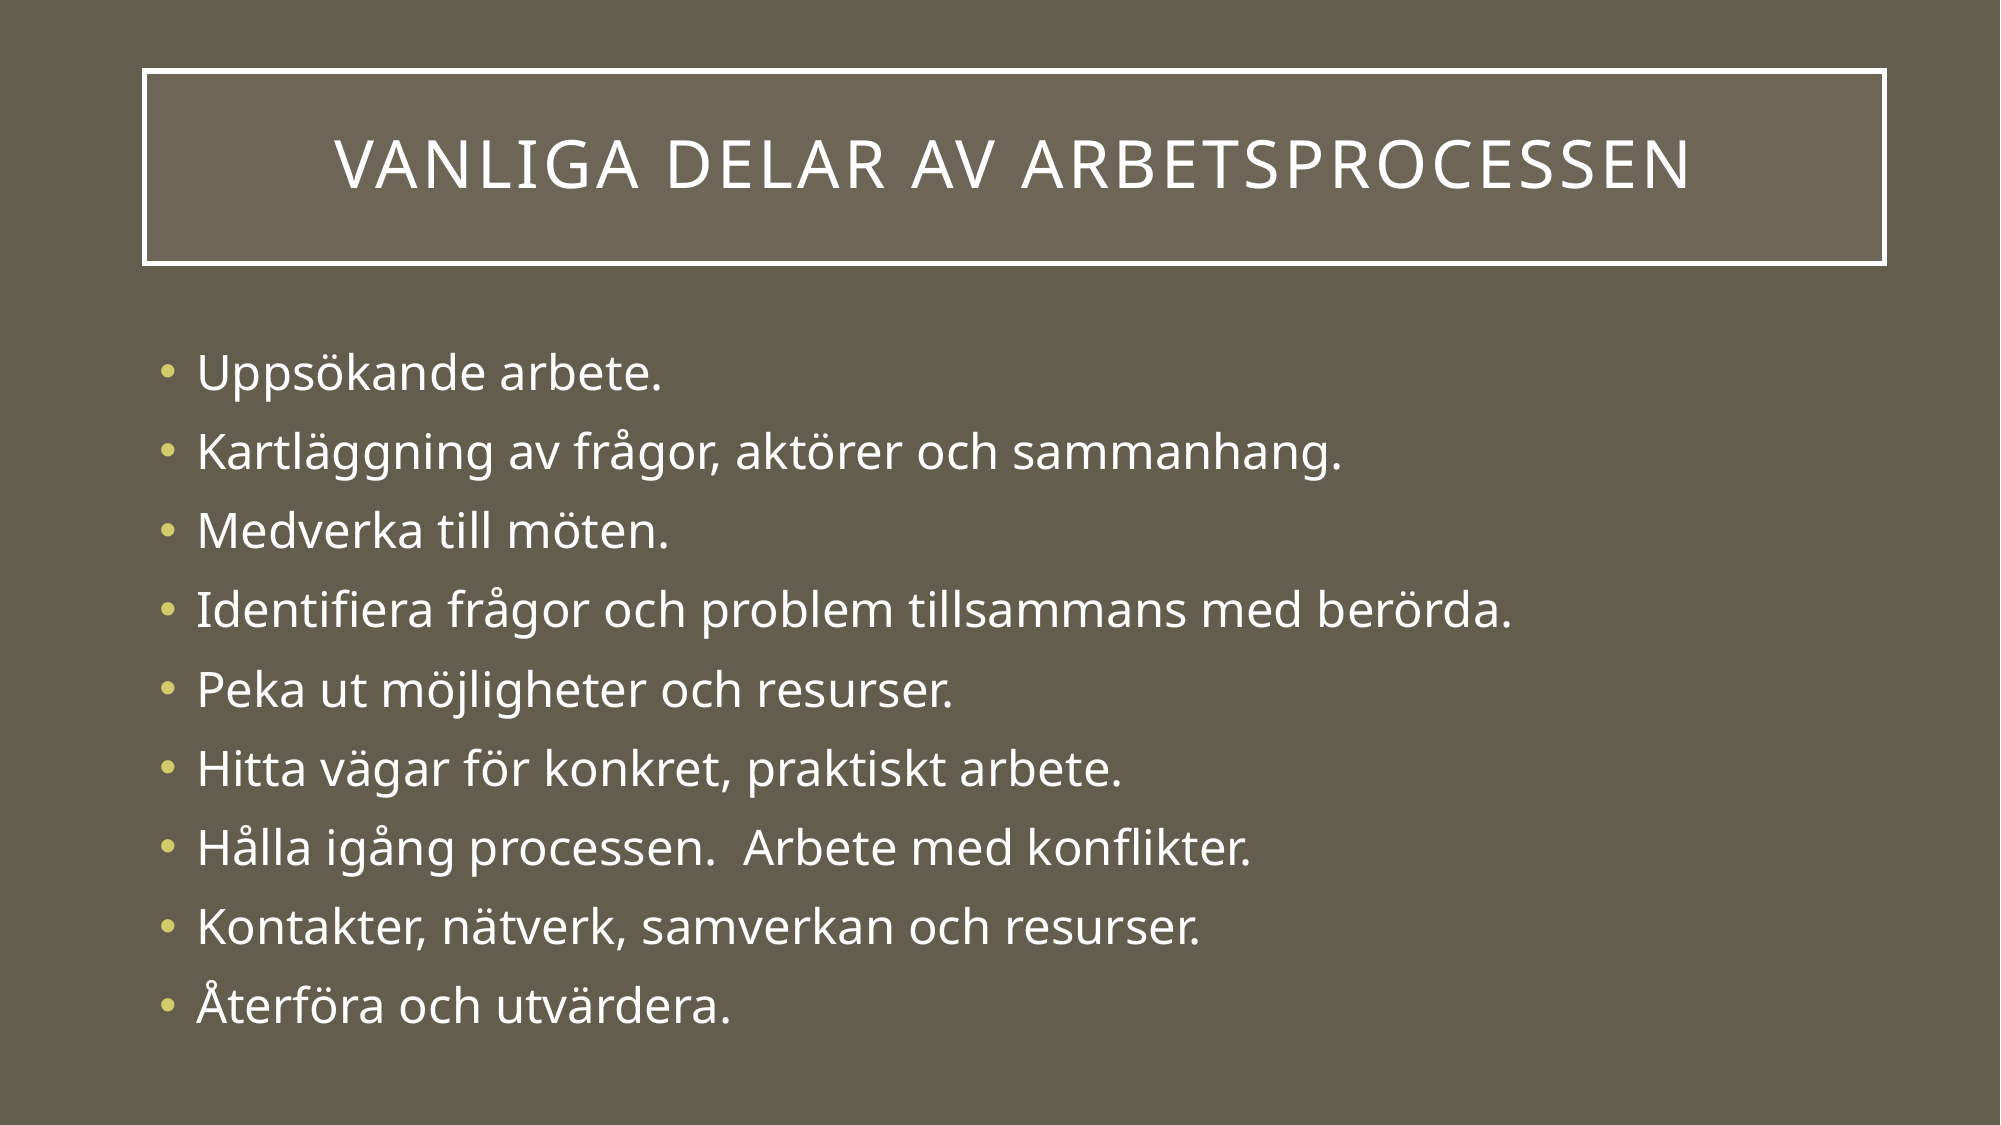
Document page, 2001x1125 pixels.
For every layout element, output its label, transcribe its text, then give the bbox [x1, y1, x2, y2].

list Uppsökande arbete. Kartläggning av frågor, aktörer och sammanhang. Medverka till möten. Identifiera frågor och problem tillsammans med berörda. Peka ut möjligheter och resurser. Hitta vägar för konkret, praktiskt arbete. Hålla igång processen. Arbete med konflikter. Kontakter, nätverk, samverkan och resurser. Återföra och utvärdera. [144, 333, 1885, 1042]
title Vanliga delar av arbetsprocessen [142, 68, 1887, 266]
